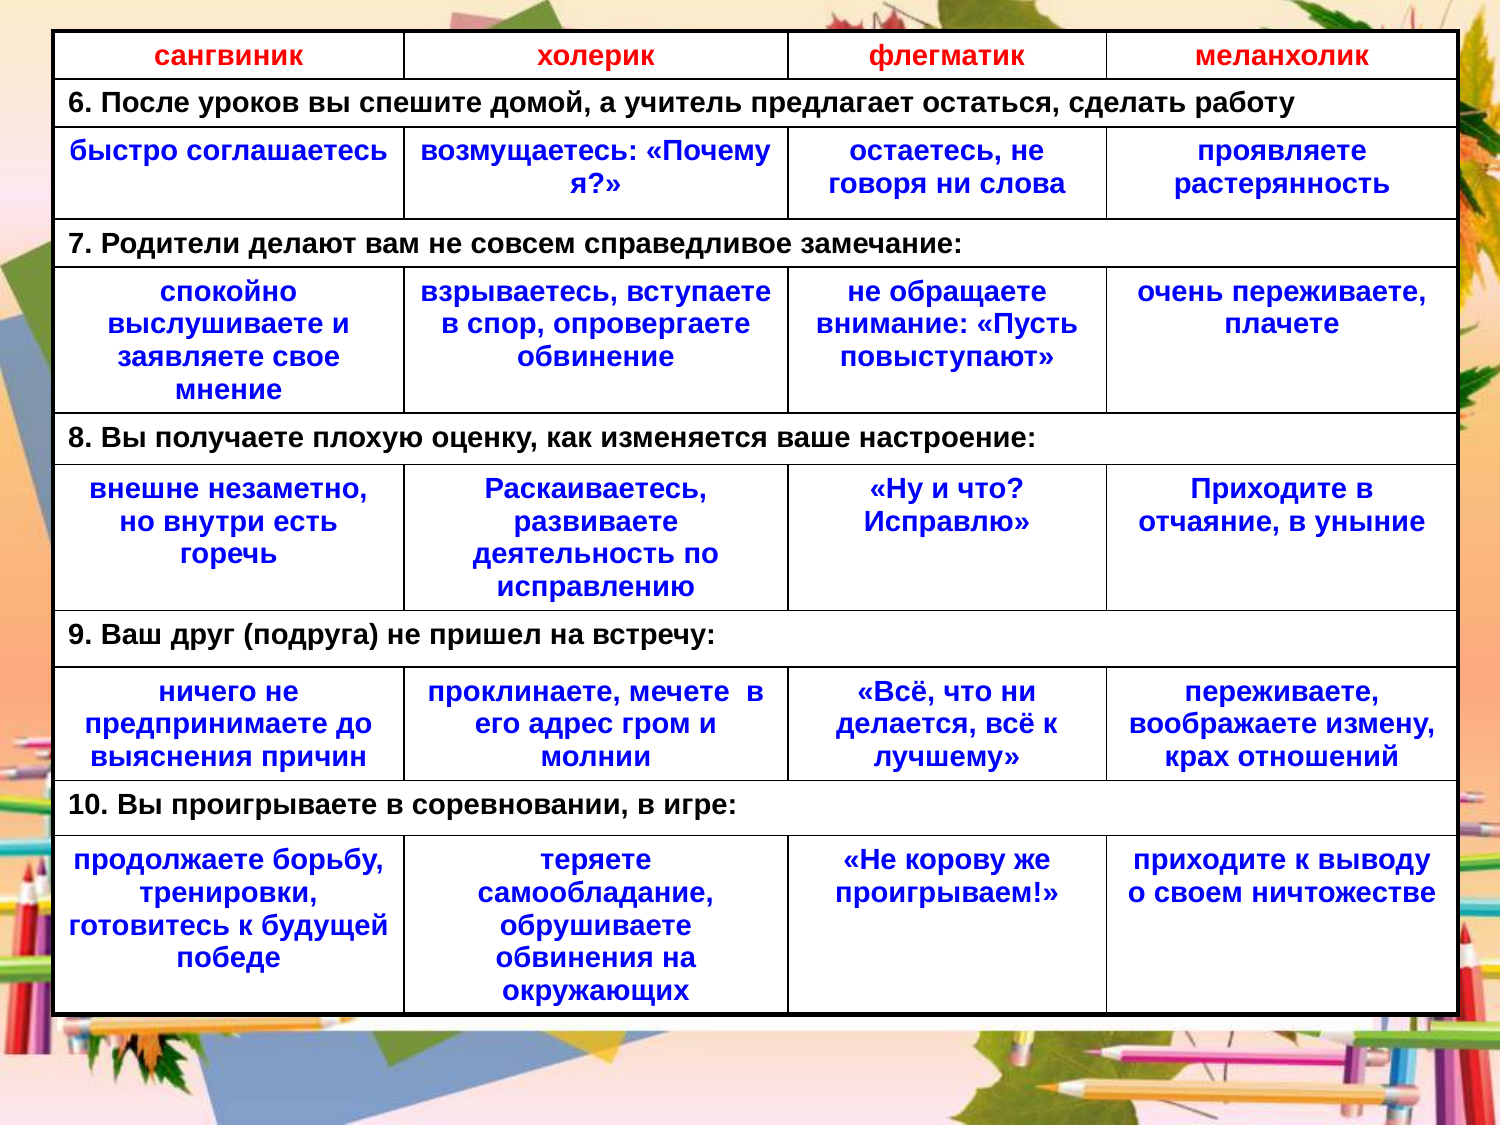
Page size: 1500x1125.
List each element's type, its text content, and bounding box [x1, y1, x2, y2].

table_cell «Ну и что? Исправлю» [789, 465, 1106, 610]
table_cell проклинаете, мечете в его адрес гром и молнии [405, 668, 787, 780]
table_cell «Не корову же проигрываем!» [789, 836, 1106, 1012]
table_cell переживаете, воображаете измену, крах отношений [1107, 668, 1456, 780]
table_cell 10. Вы проигрываете в соревновании, в игре: [55, 781, 1456, 835]
table_cell 8. Вы получаете плохую оценку, как изменяется ваше настроение: [55, 414, 1456, 464]
table_cell проявляете растерянность [1107, 128, 1456, 218]
table_cell внешне незаметно, но внутри есть горечь [55, 465, 403, 610]
table_header меланхолик [1107, 33, 1456, 78]
table_cell 9. Ваш друг (подруга) не пришел на встречу: [55, 611, 1456, 666]
table_cell Приходите в отчаяние, в уныние [1107, 465, 1456, 610]
table_cell Раскаиваетесь, развиваете деятельность по исправлению [405, 465, 787, 610]
table_cell не обращаете внимание: «Пусть повыступают» [789, 268, 1106, 412]
table_cell быстро соглашаетесь [55, 128, 403, 218]
picture [0, 0, 1500, 1125]
table_cell взрываетесь, вступаете в спор, опровергаете обвинение [405, 268, 787, 412]
table_cell очень переживаете, плачете [1107, 268, 1456, 412]
table_header сангвиник [55, 33, 403, 78]
table_header холерик [405, 33, 787, 78]
table_header флегматик [789, 33, 1106, 78]
table_cell теряете самообладание, обрушиваете обвинения на окружающих [405, 836, 787, 1012]
table_cell 7. Родители делают вам не совсем справедливое замечание: [55, 220, 1456, 266]
table_cell приходите к выводу о своем ничтожестве [1107, 836, 1456, 1012]
table_cell 6. После уроков вы спешите домой, а учитель предлагает остаться, сделать работу [55, 80, 1456, 126]
table_cell возмущаетесь: «Почему я?» [405, 128, 787, 218]
table_cell «Всё, что ни делается, всё к лучшему» [789, 668, 1106, 780]
table_cell продолжаете борьбу, тренировки, готовитесь к будущей победе [55, 836, 403, 1012]
table_cell остаетесь, не говоря ни слова [789, 128, 1106, 218]
table_cell ничего не предпринимаете до выяснения причин [55, 668, 403, 780]
table_cell спокойно выслушиваете и заявляете свое мнение [55, 268, 403, 412]
